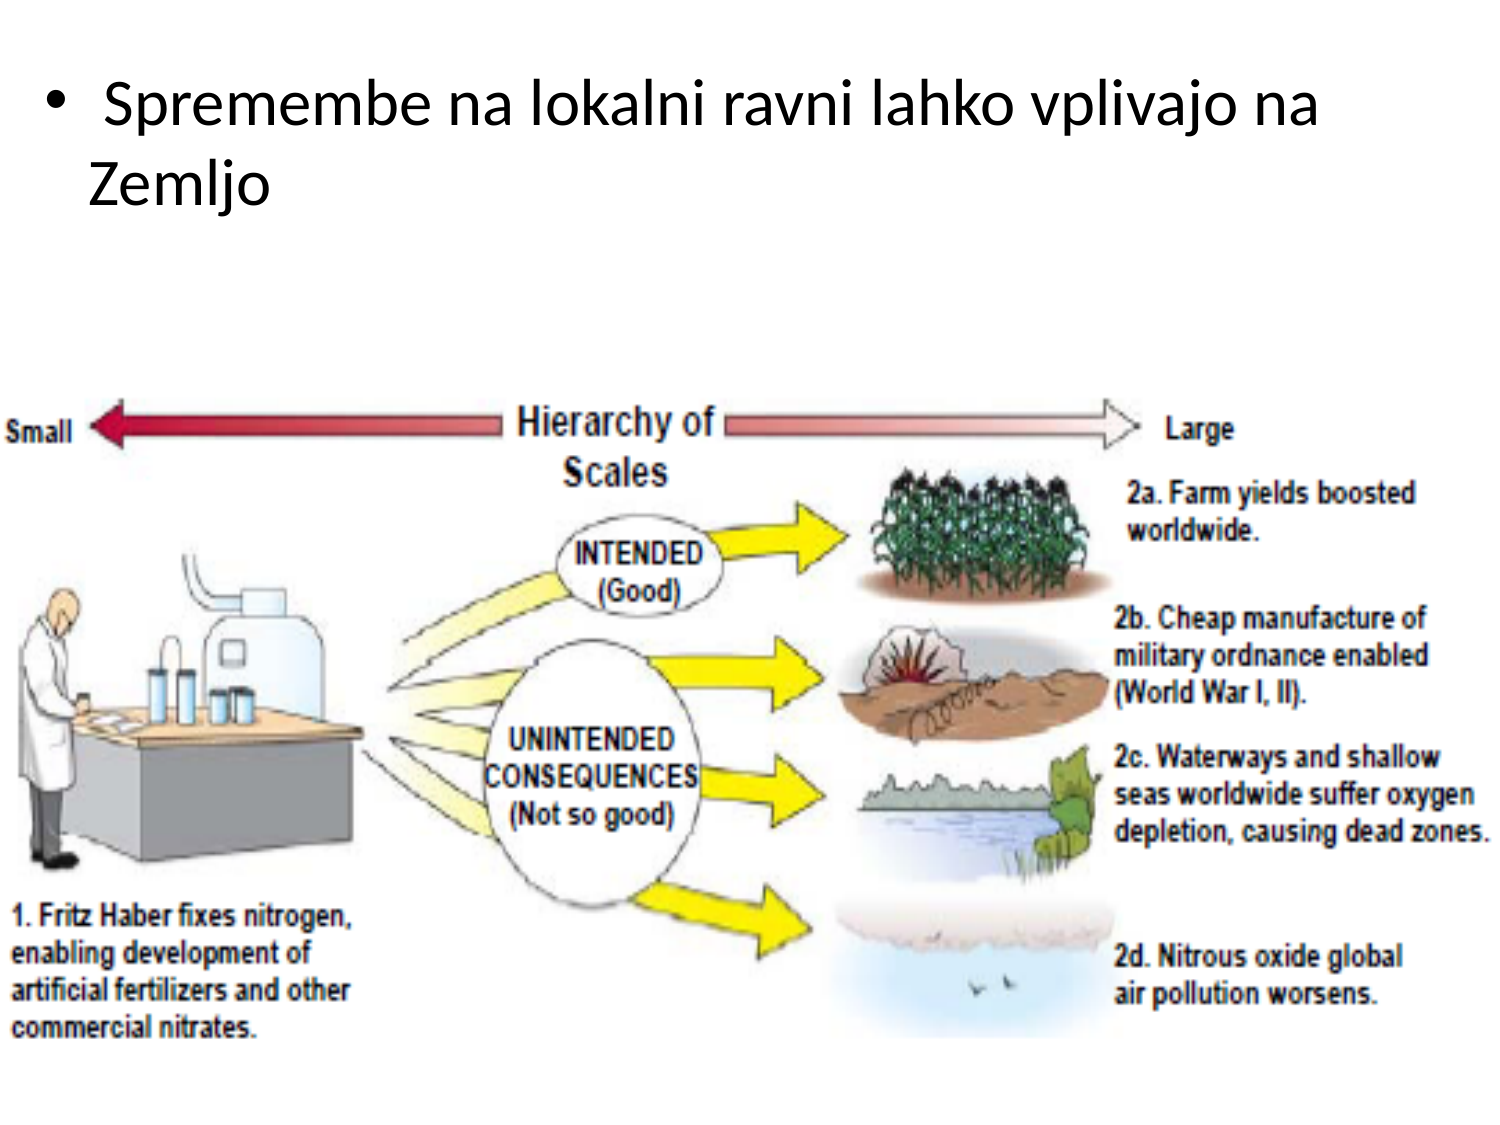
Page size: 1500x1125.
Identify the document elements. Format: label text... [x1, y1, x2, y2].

picture [0, 312, 1500, 1066]
title Spremembe na lokalni ravni lahko vplivajo na Zemljo [29, 45, 1500, 233]
